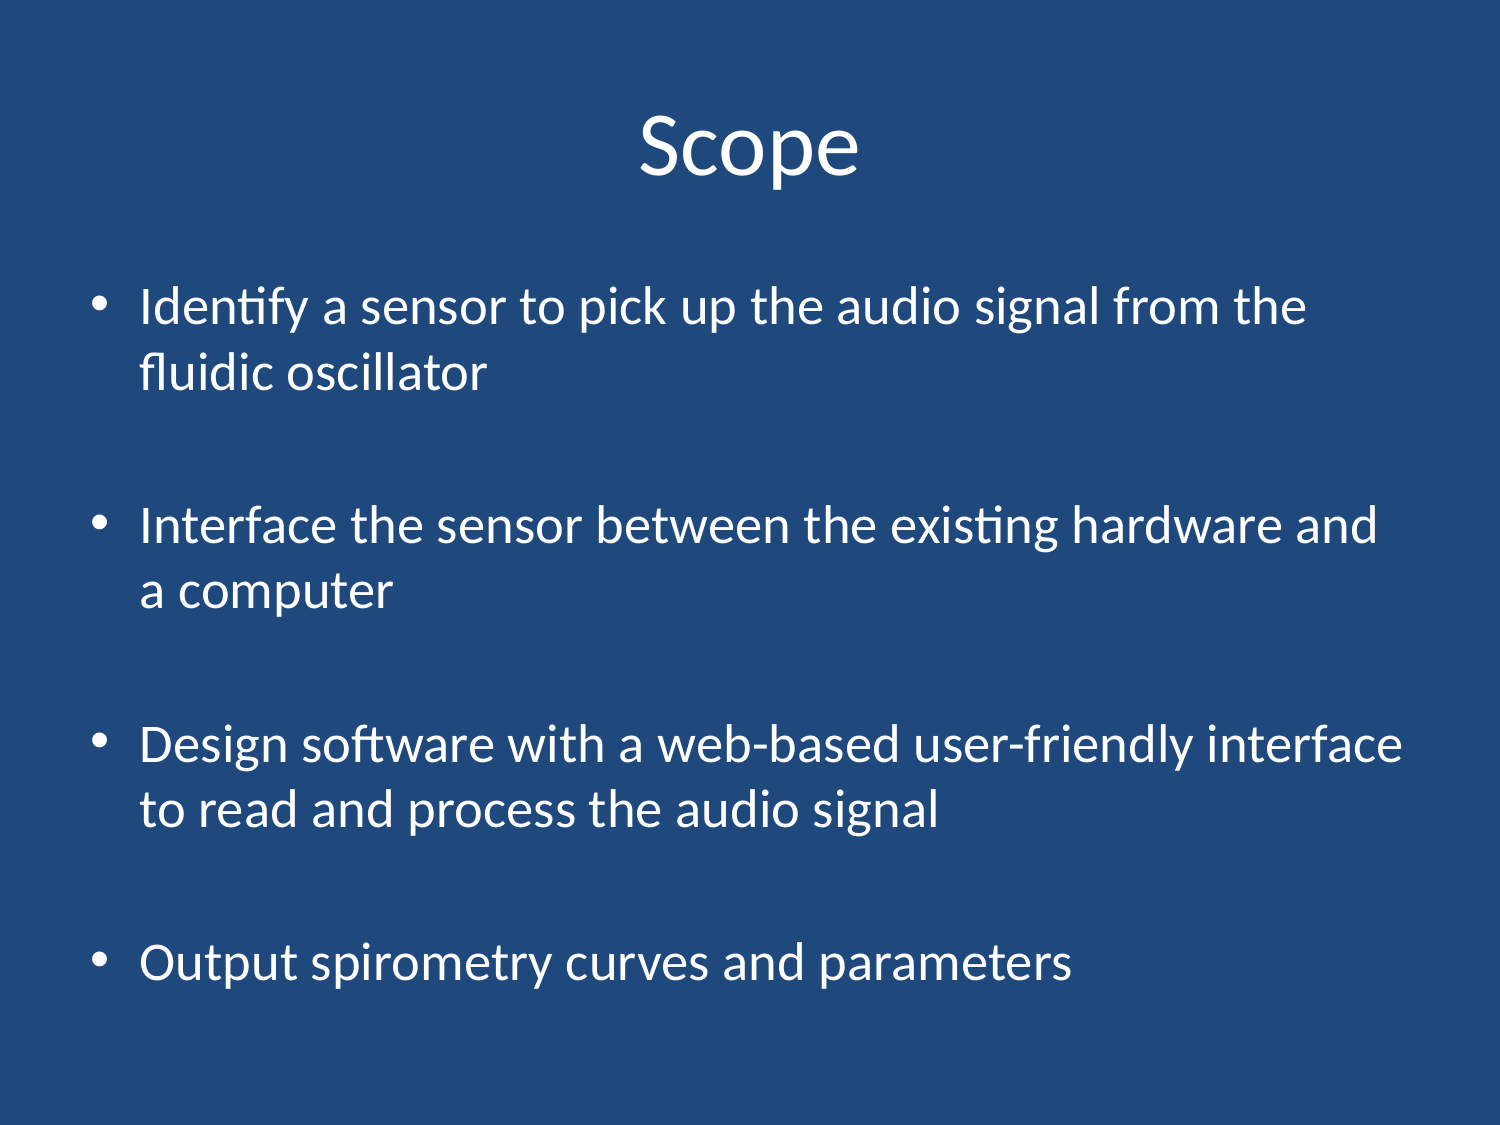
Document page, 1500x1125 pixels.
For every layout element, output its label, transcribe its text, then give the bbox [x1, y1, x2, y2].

title Scope [75, 45, 1425, 233]
list Identify a sensor to pick up the audio signal from the fluidic oscillator Interface the sensor between the existing hardware and a computer Design software with a web-based user-friendly interface to read and process the audio signal Output spirometry curves and parameters [75, 262, 1425, 1005]
